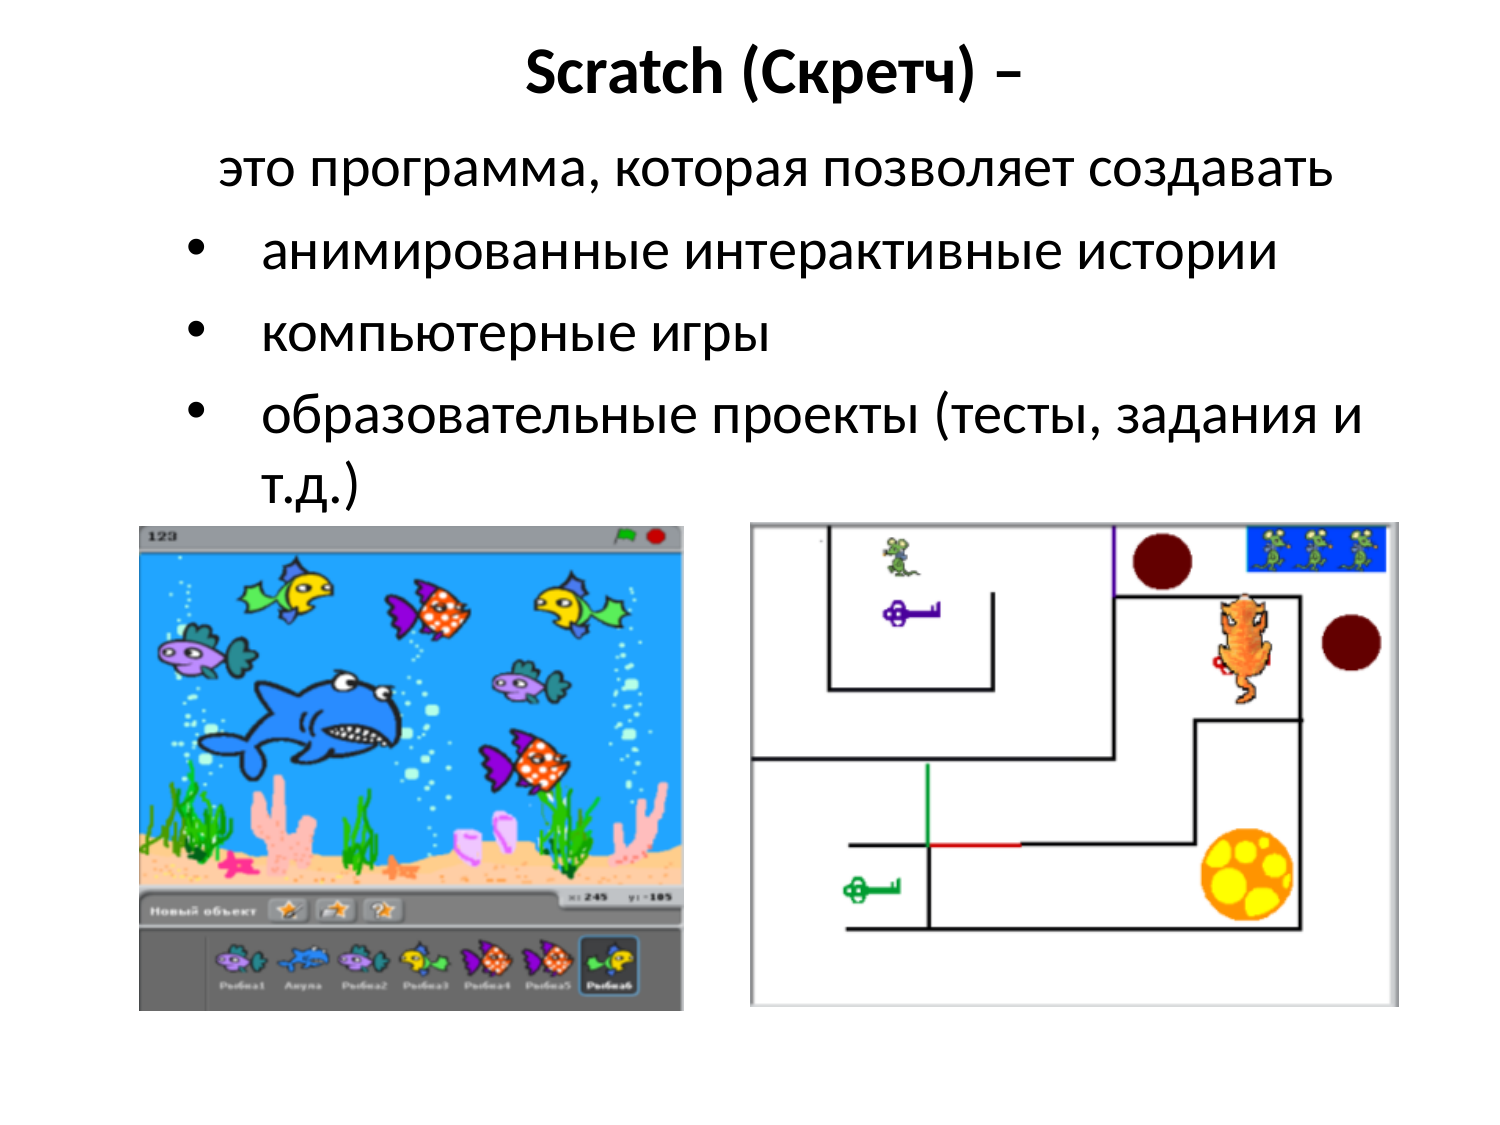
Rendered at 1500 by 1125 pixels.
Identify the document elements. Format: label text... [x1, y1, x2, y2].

picture [749, 521, 1399, 1007]
picture [139, 525, 684, 1011]
subtitle Scratch (Скретч) – это программа, которая позволяет создавать анимированные интерактивные истории компьютерные игры образовательные проекты (тесты, задания и т.д.) [171, 19, 1381, 563]
